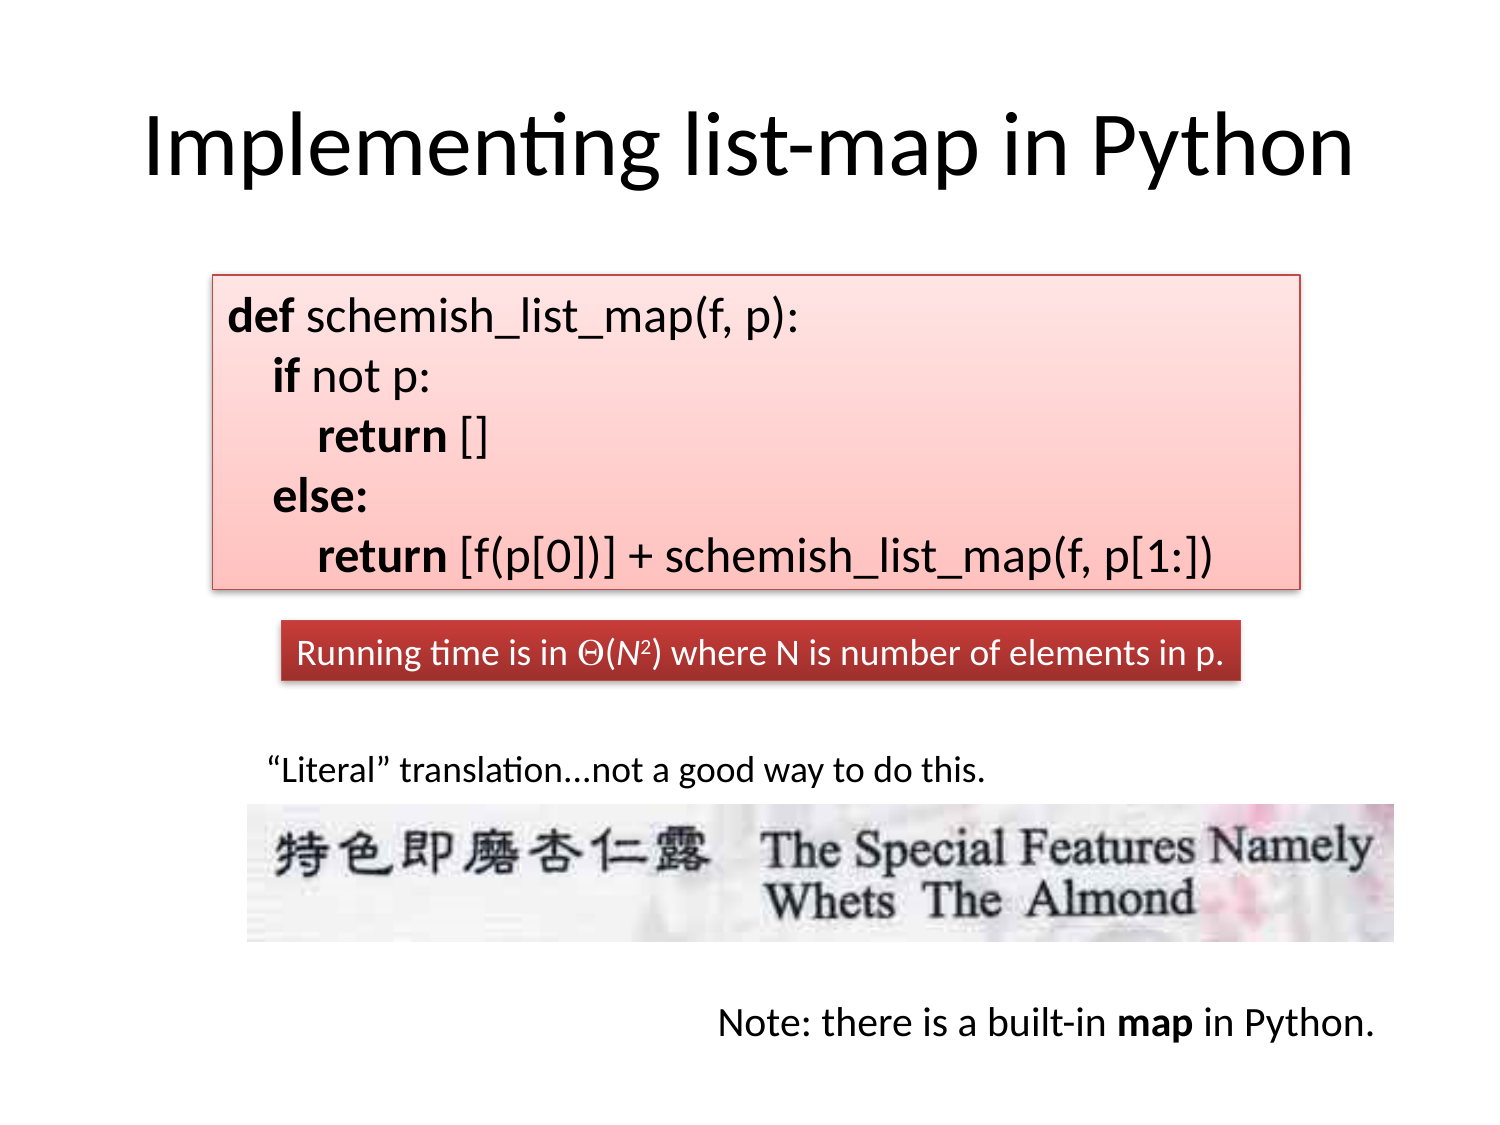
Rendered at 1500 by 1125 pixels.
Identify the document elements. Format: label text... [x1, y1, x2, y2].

text_box Note: there is a built-in map in Python. [702, 987, 1391, 1053]
text_box def schemish_list_map(f, p): if not p: return [] else: return [f(p[0])] + schemish_list_map(f, p[1:]) [212, 274, 1301, 590]
title Implementing list-map in Python [75, 45, 1425, 233]
text_box Running time is in (N2) where N is number of elements in p. [281, 620, 1241, 681]
picture [247, 804, 1394, 943]
text_box “Literal” translation...not a good way to do this. [250, 737, 1002, 798]
